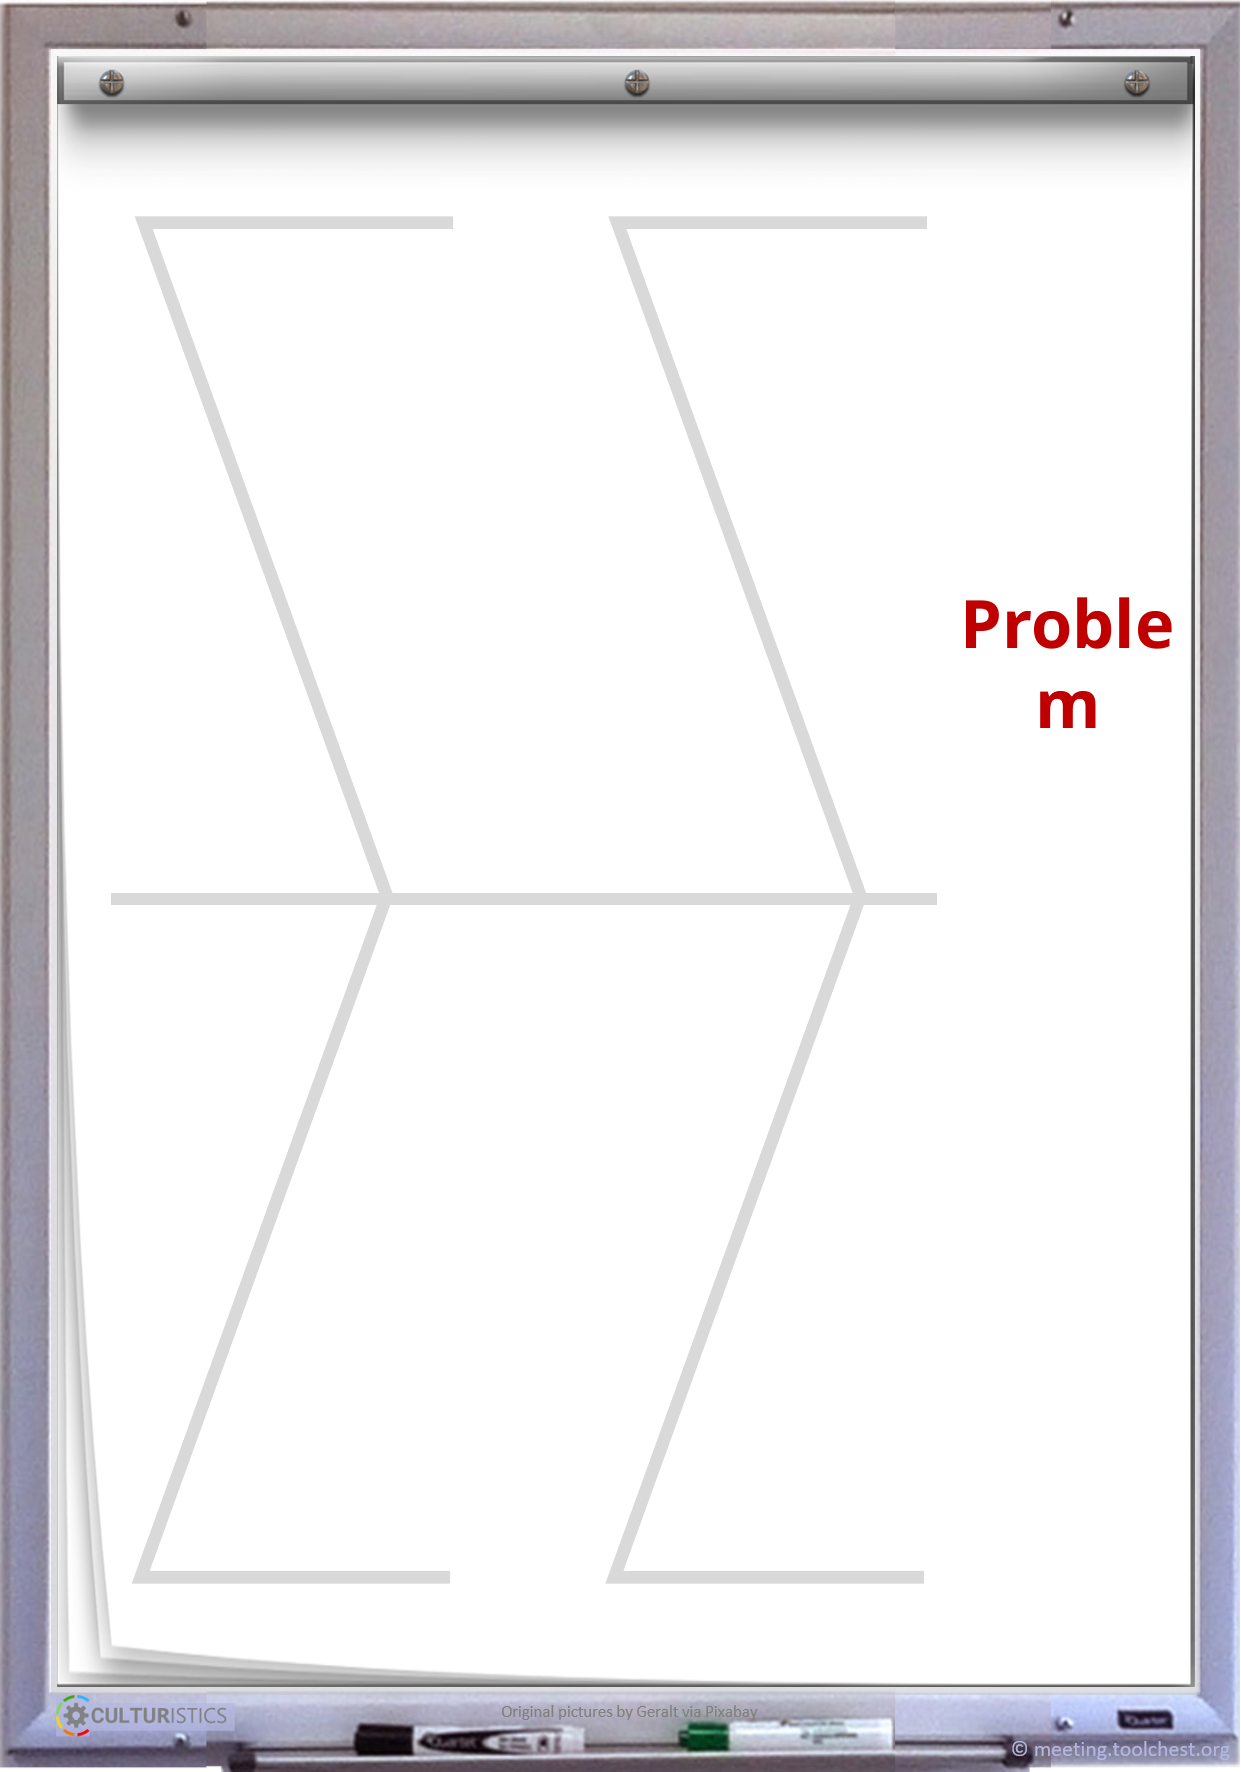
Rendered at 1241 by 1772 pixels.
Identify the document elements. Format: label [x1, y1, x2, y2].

text_box [0, 1692, 1241, 1772]
picture [0, 0, 1241, 1692]
